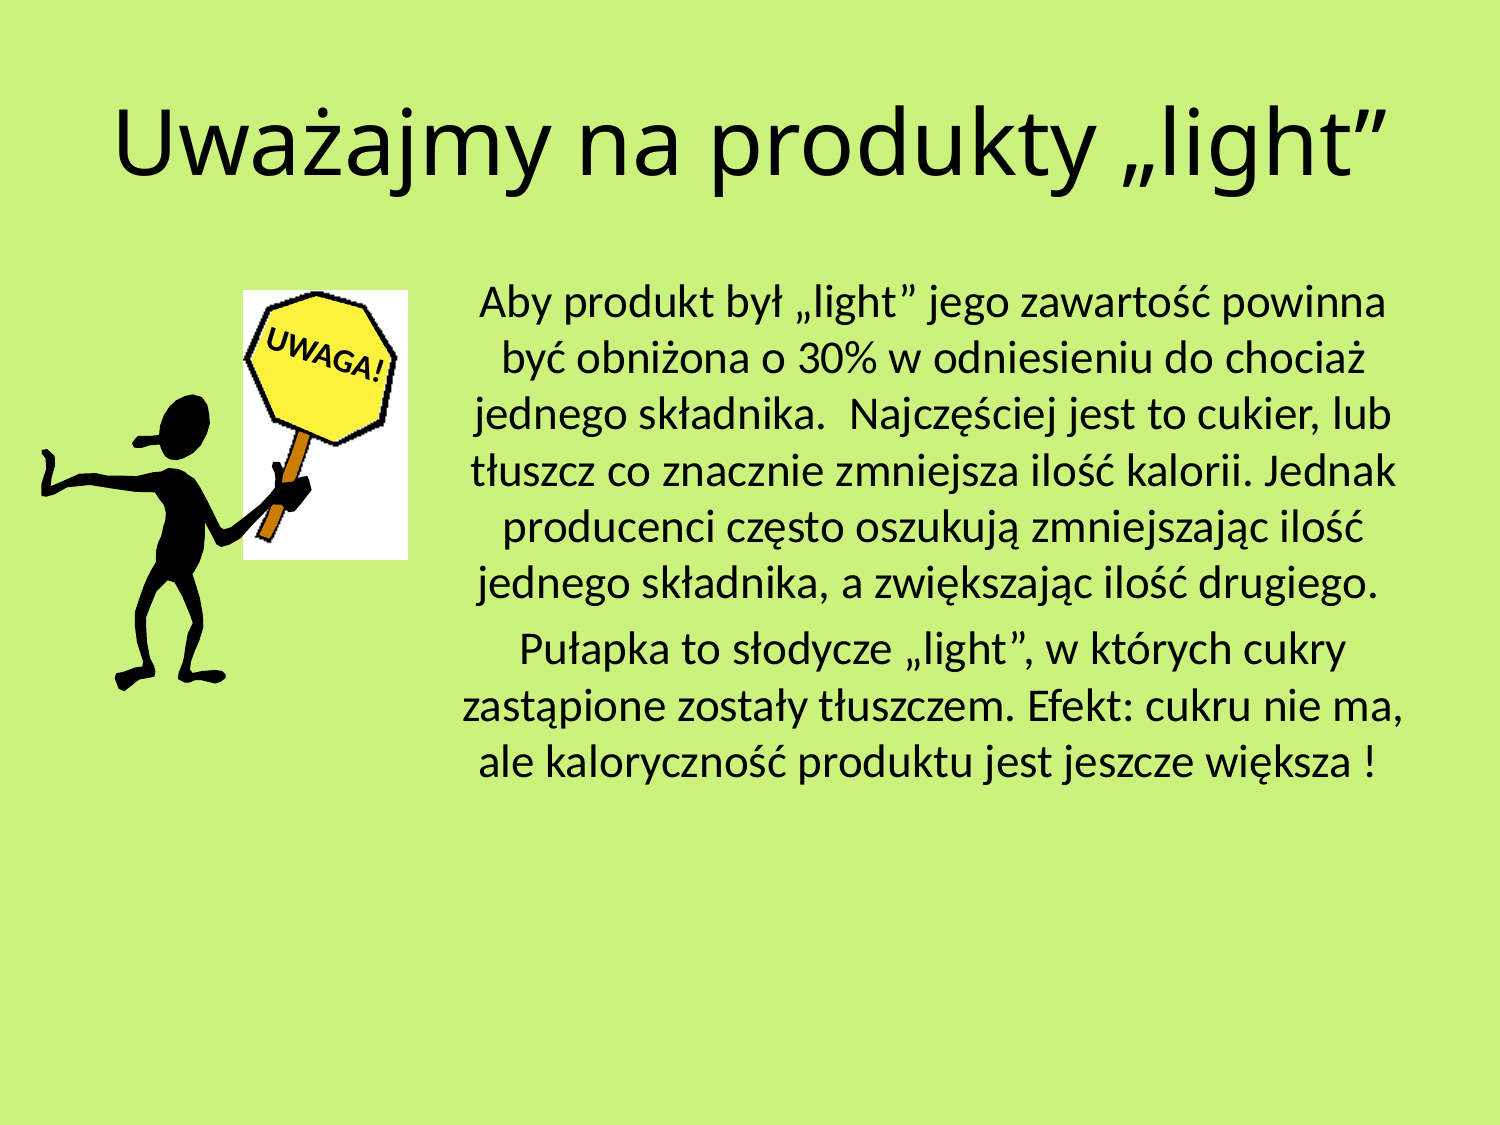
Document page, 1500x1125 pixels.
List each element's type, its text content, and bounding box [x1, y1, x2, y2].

list Aby produkt był „light” jego zawartość powinna być obniżona o 30% w odniesieniu do chociaż jednego składnika. Najczęściej jest to cukier, lub tłuszcz co znacznie zmniejsza ilość kalorii. Jednak producenci często oszukują zmniejszając ilość jednego składnika, a zwiększając ilość drugiego. Pułapka to słodycze „light”, w których cukry zastąpione zostały tłuszczem. Efekt: cukru nie ma, ale kaloryczność produktu jest jeszcze większa ! [442, 262, 1425, 882]
title Uważajmy na produkty „light” [75, 45, 1425, 233]
picture [41, 290, 408, 693]
